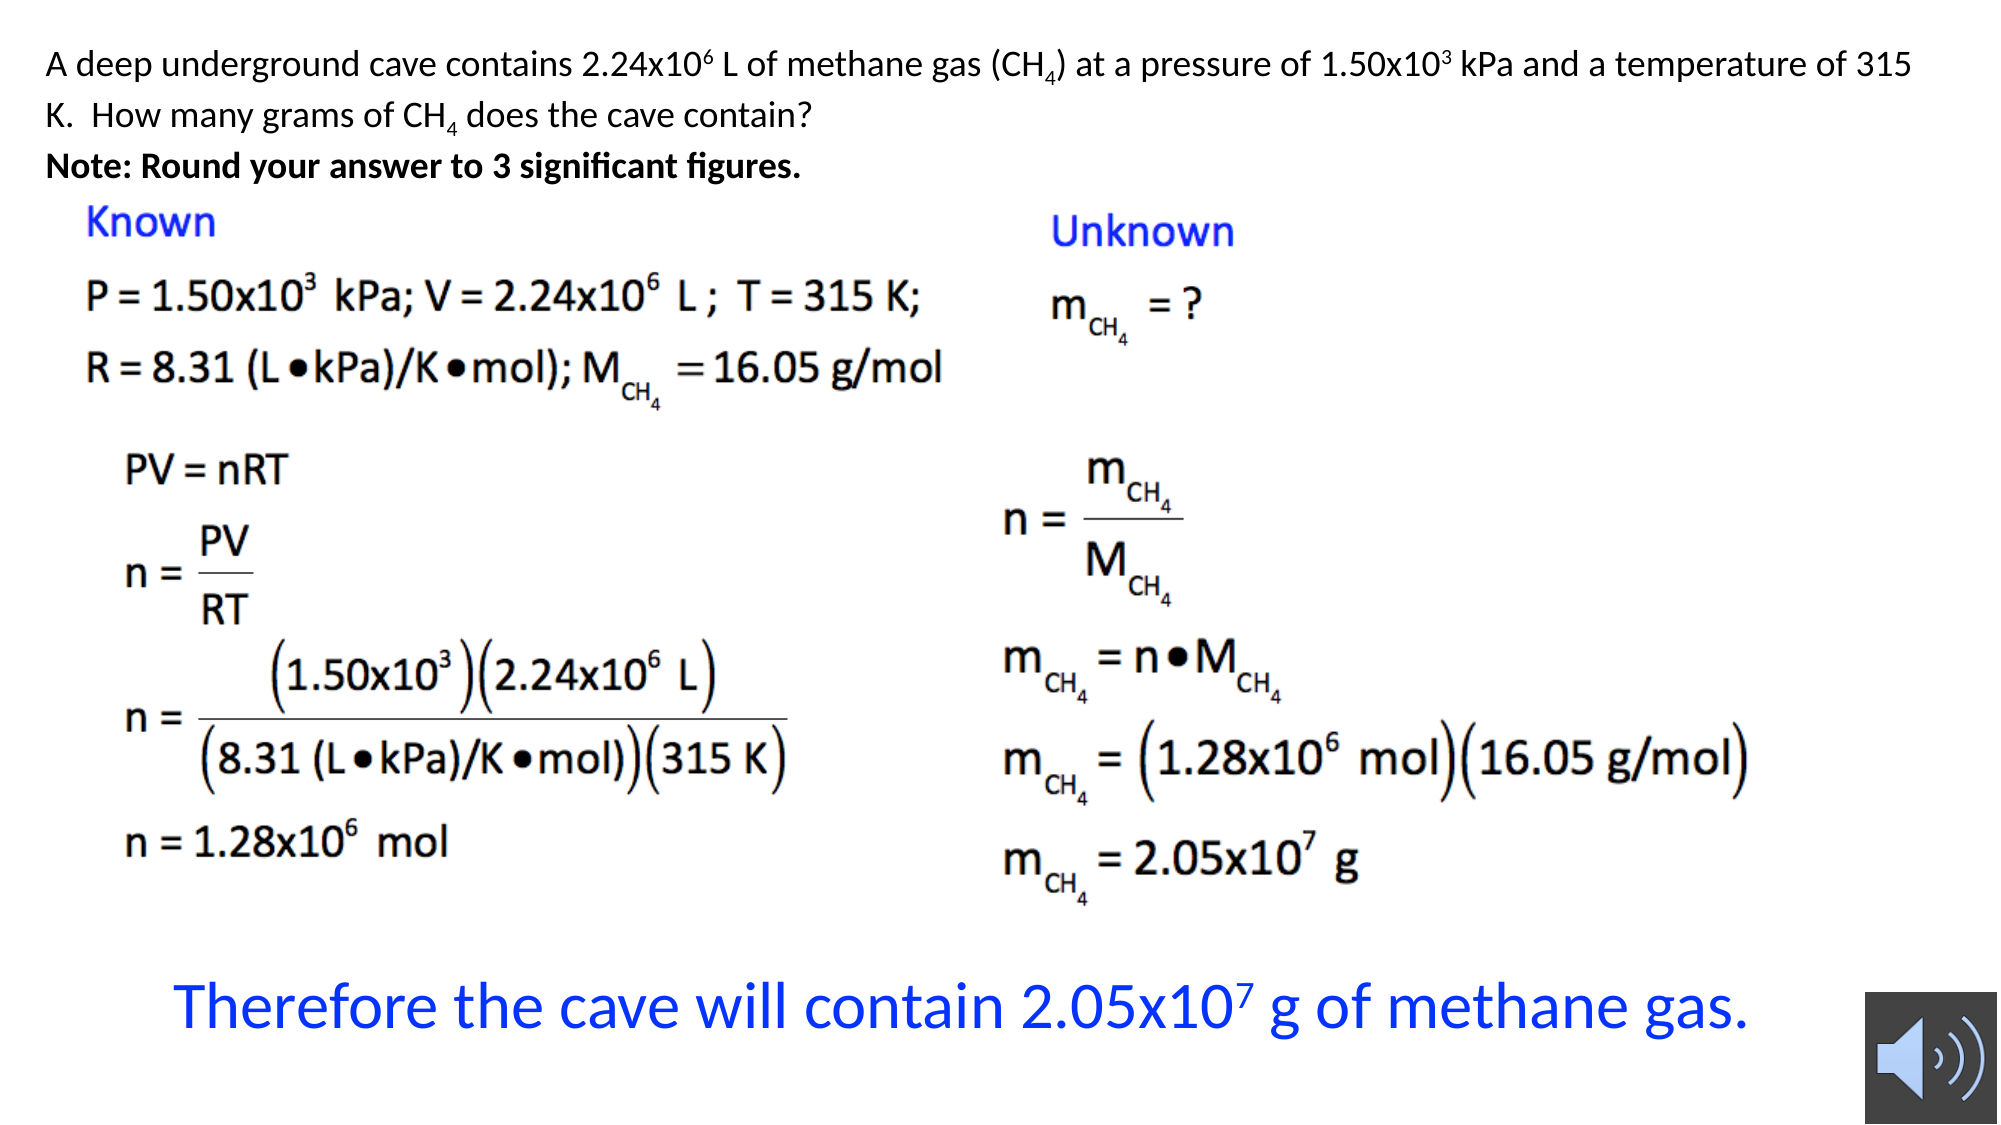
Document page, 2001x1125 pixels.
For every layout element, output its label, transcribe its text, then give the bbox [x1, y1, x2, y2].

picture [1044, 198, 1294, 354]
text_box Therefore the cave will contain 2.05x107 g of methane gas. [158, 954, 1931, 1050]
picture [1864, 991, 1998, 1125]
picture [118, 433, 1827, 915]
text_box A deep underground cave contains 2.24x106 L of methane gas (CH4) at a pressure of 1.50x103 kPa and a temperature of 315 K. How many grams of CH4 does the cave contain? Note: Round your answer to 3 significant figures. [30, 31, 1964, 194]
picture [79, 198, 958, 418]
